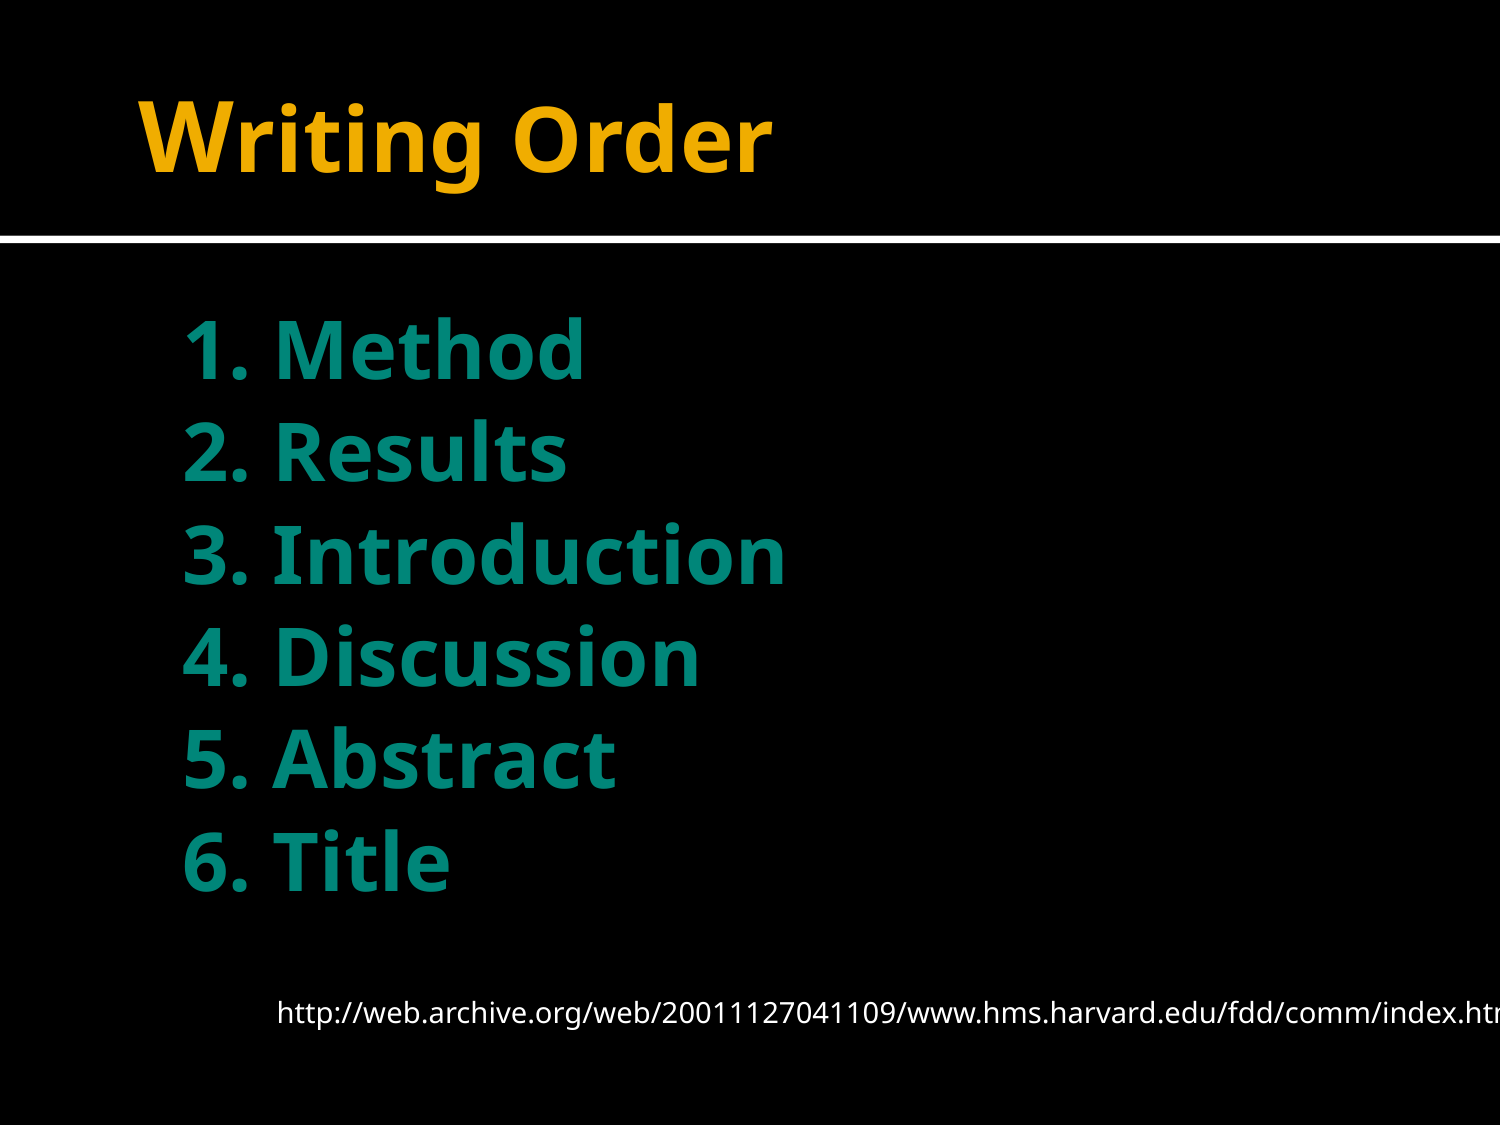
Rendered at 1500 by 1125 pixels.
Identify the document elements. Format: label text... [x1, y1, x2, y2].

text_box Method Results Introduction Discussion Abstract Title [83, 309, 1404, 1009]
text_box http://web.archive.org/web/20011127041109/www.hms.harvard.edu/fdd/comm/index.html [263, 987, 1500, 1037]
title Writing Order [123, 90, 1400, 199]
